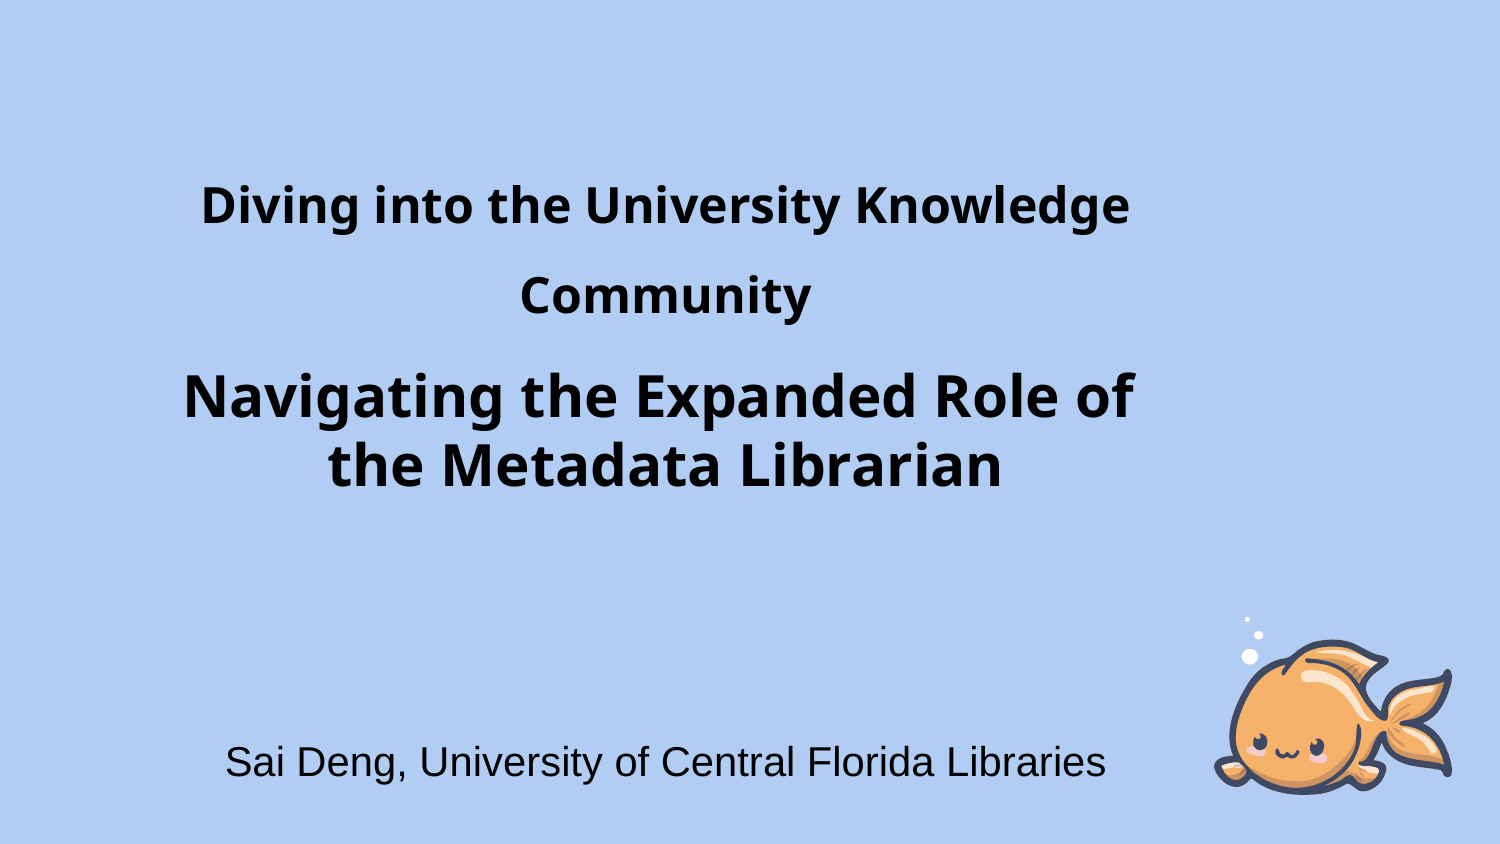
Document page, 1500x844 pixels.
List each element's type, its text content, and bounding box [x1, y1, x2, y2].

text_box Diving into the University Knowledge Community Navigating the Expanded Role of the Metadata Librarian Sai Deng, University of Central Florida Libraries [65, 136, 1267, 793]
